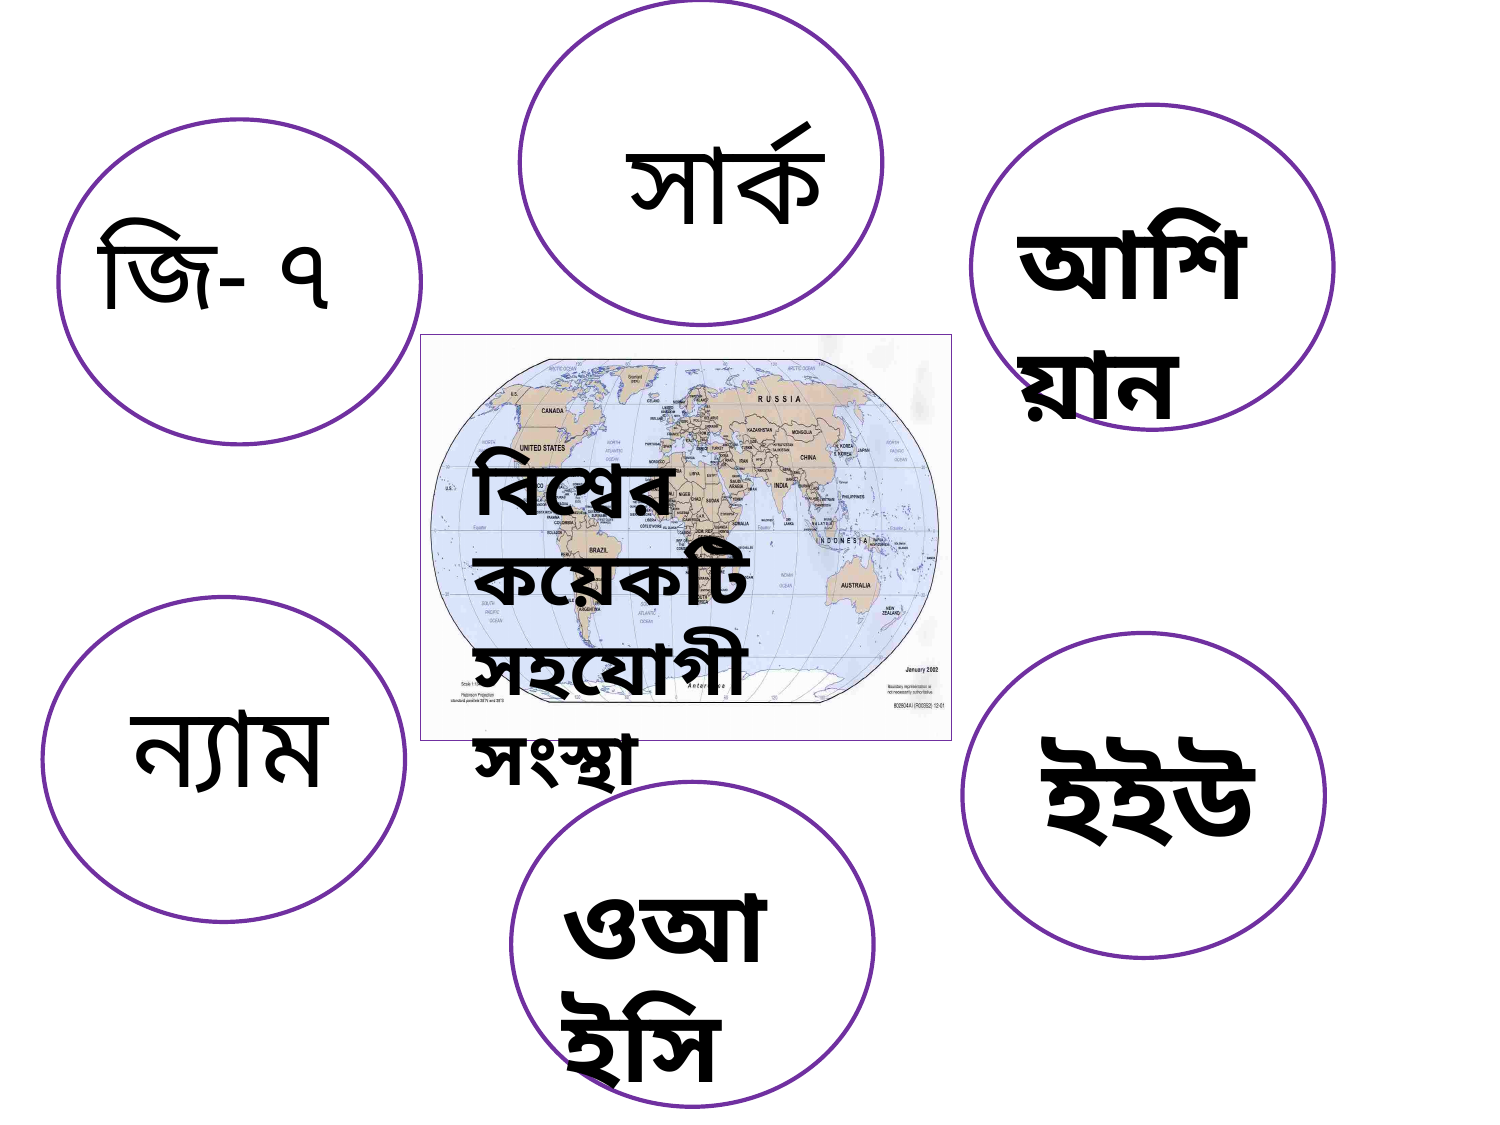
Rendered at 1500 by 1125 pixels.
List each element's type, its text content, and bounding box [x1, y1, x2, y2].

text_box বিশ্বের কয়েকটি সহযোগী সংস্থা [459, 749, 900, 808]
text_box ন্যাম [116, 667, 416, 818]
text_box [968, 102, 1336, 363]
text_box আশিয়ান [1003, 192, 1311, 447]
text_box ইইউ [1027, 719, 1325, 870]
text_box সার্ক [612, 104, 861, 255]
text_box [517, 0, 885, 328]
picture [420, 334, 952, 741]
text_box [40, 594, 396, 925]
text_box [509, 808, 876, 1045]
text_box ওআইসি [547, 854, 838, 1110]
text_box [960, 630, 1308, 961]
text_box [56, 117, 423, 447]
text_box জি- ৭ [83, 202, 396, 338]
